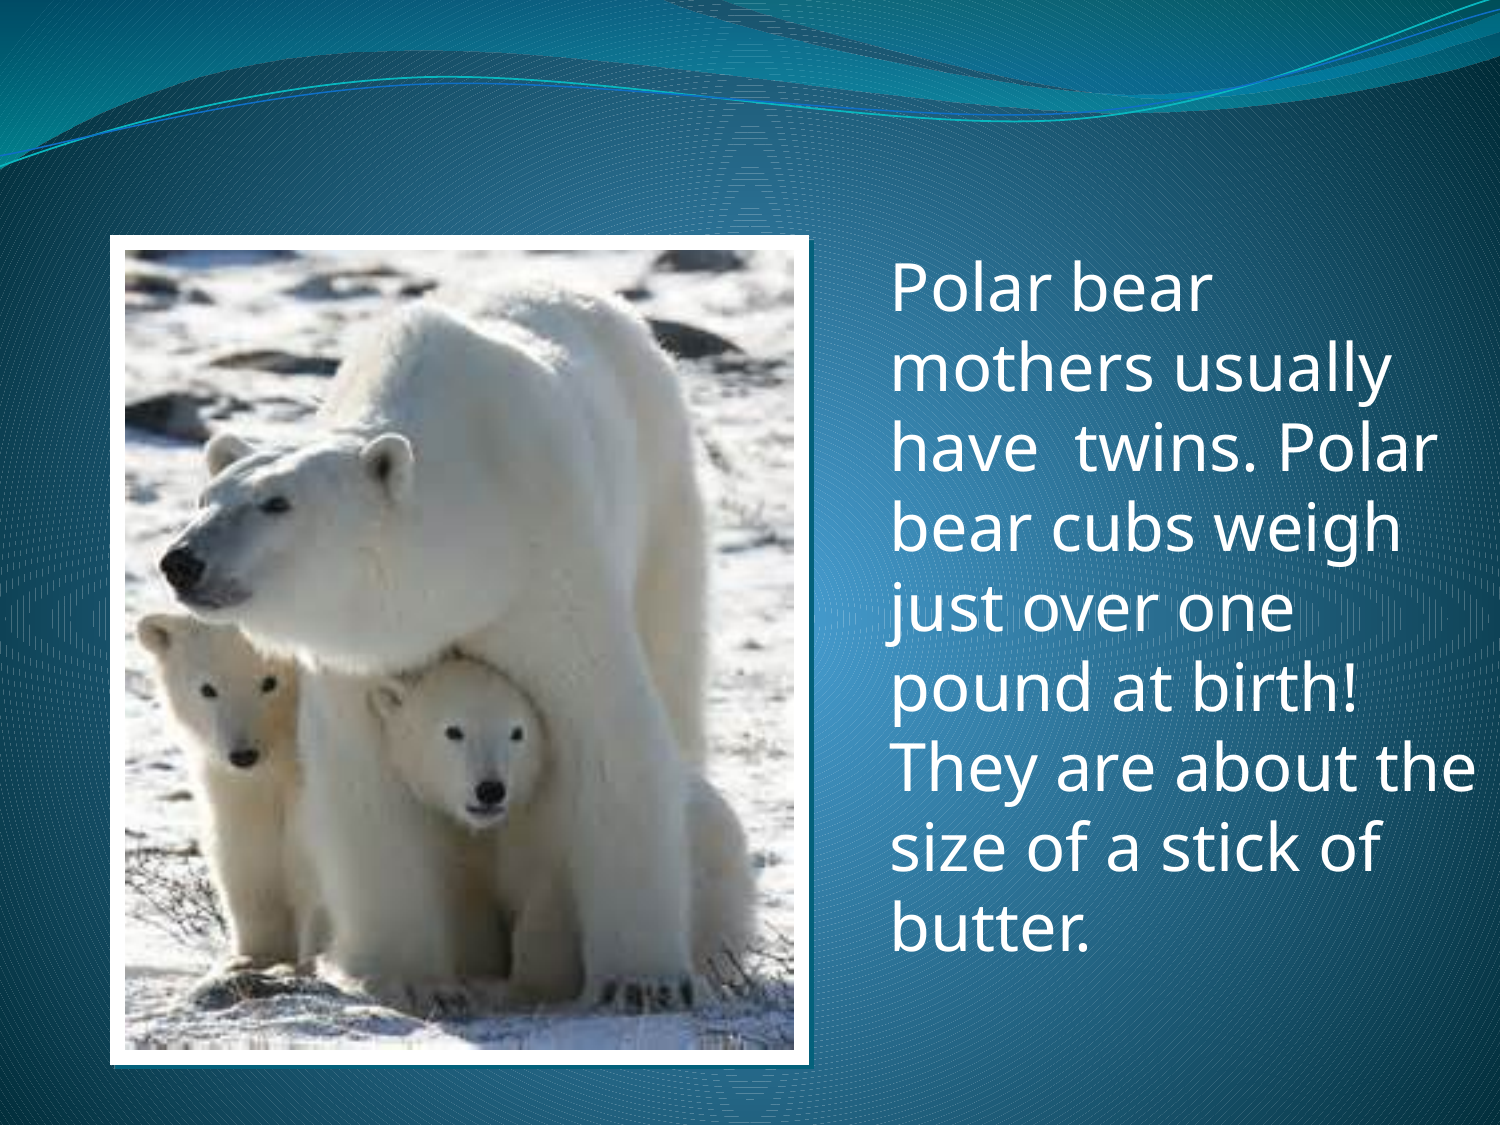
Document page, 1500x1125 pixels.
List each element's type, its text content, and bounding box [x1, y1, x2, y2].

text_box Polar bear mothers usually have twins. Polar bear cubs weigh just over one pound at birth! They are about the size of a stick of butter. [875, 237, 1500, 972]
picture [124, 249, 795, 1051]
